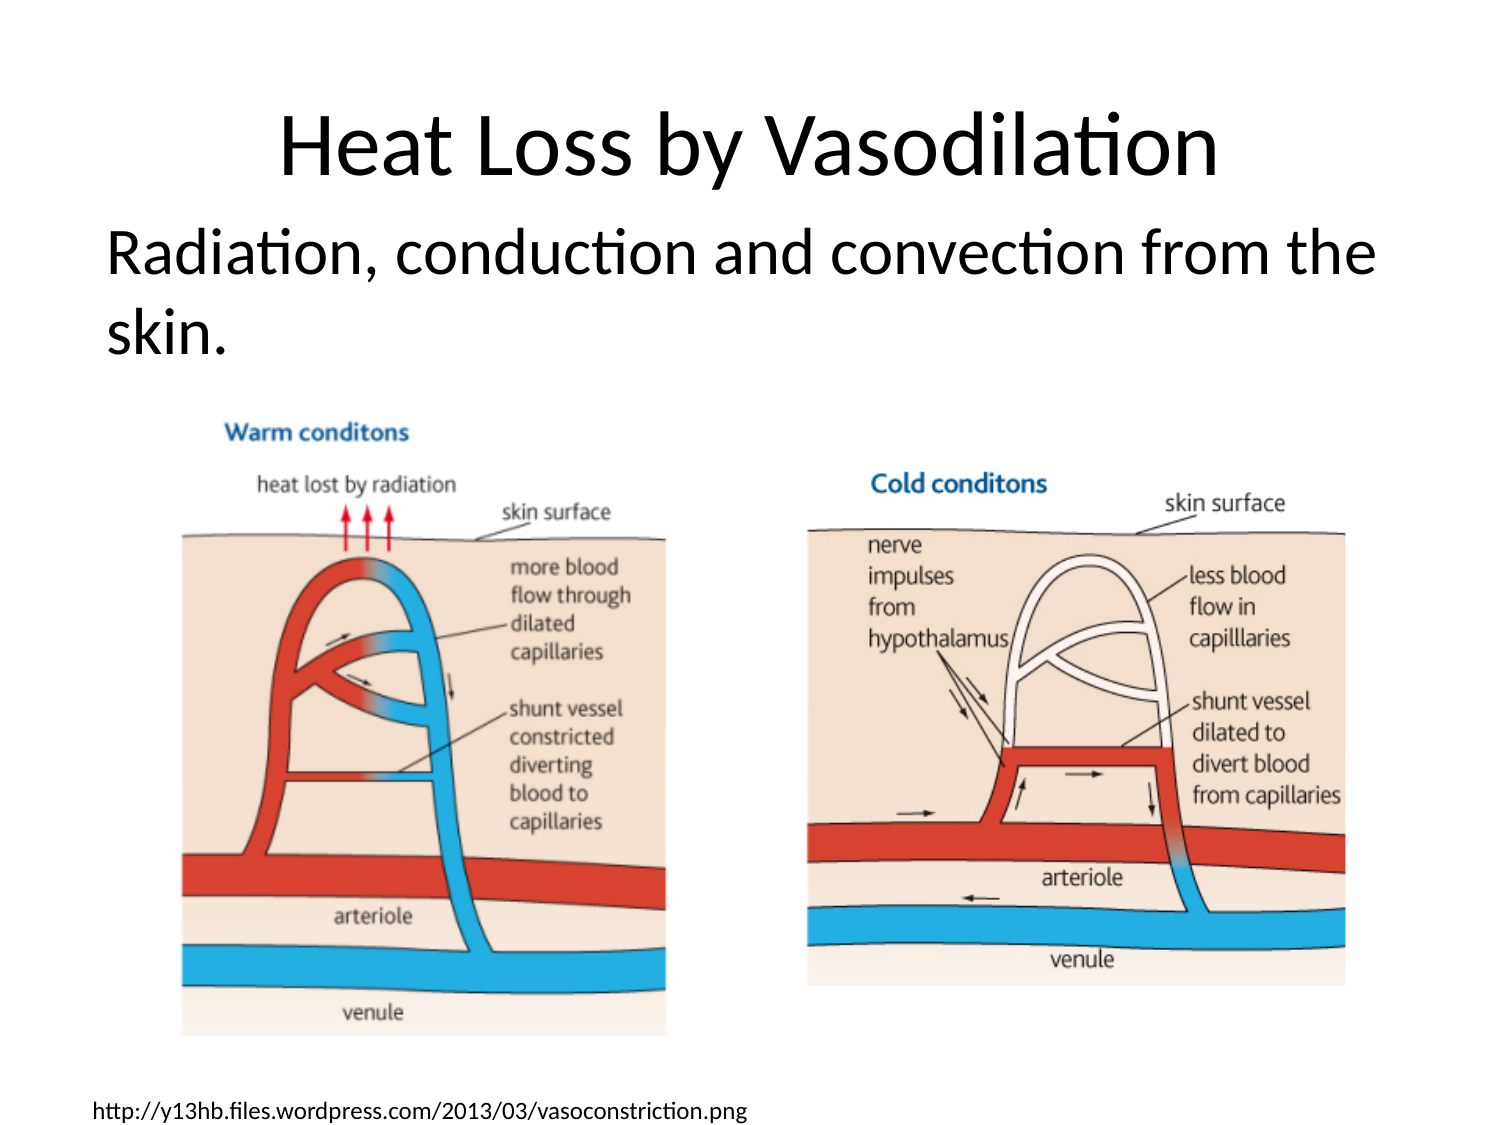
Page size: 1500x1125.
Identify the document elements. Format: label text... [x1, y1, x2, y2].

text_box http://y13hb.files.wordpress.com/2013/03/vasoconstriction.png [77, 1087, 764, 1125]
list Radiation, conduction and convection from the skin. [91, 200, 1442, 943]
title Heat Loss by Vasodilation [75, 45, 1425, 233]
picture [154, 398, 687, 1036]
picture [787, 455, 1377, 986]
